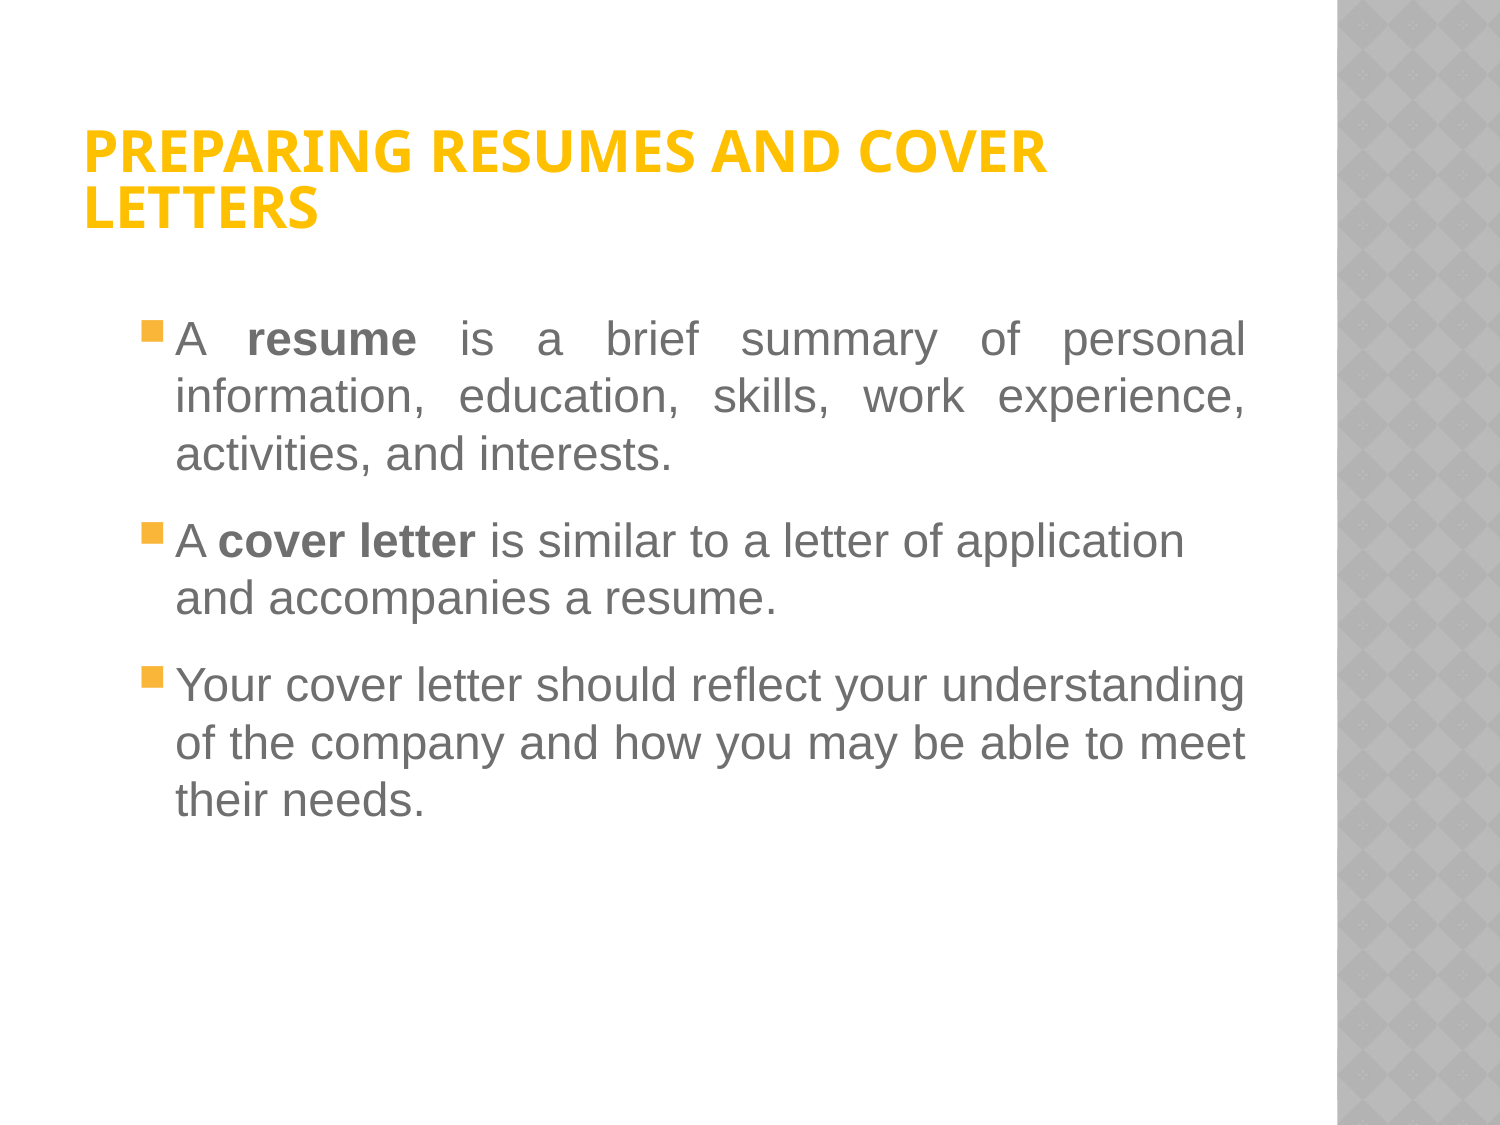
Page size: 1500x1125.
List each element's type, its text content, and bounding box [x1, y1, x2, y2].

title Preparing Resumes and Cover Letters [75, 52, 1263, 240]
list A resume is a brief summary of personal information, education, skills, work experience, activities, and interests. A cover letter is similar to a letter of application and accompanies a resume. Your cover letter should reflect your understanding of the company and how you may be able to meet their needs. [75, 299, 1263, 1038]
